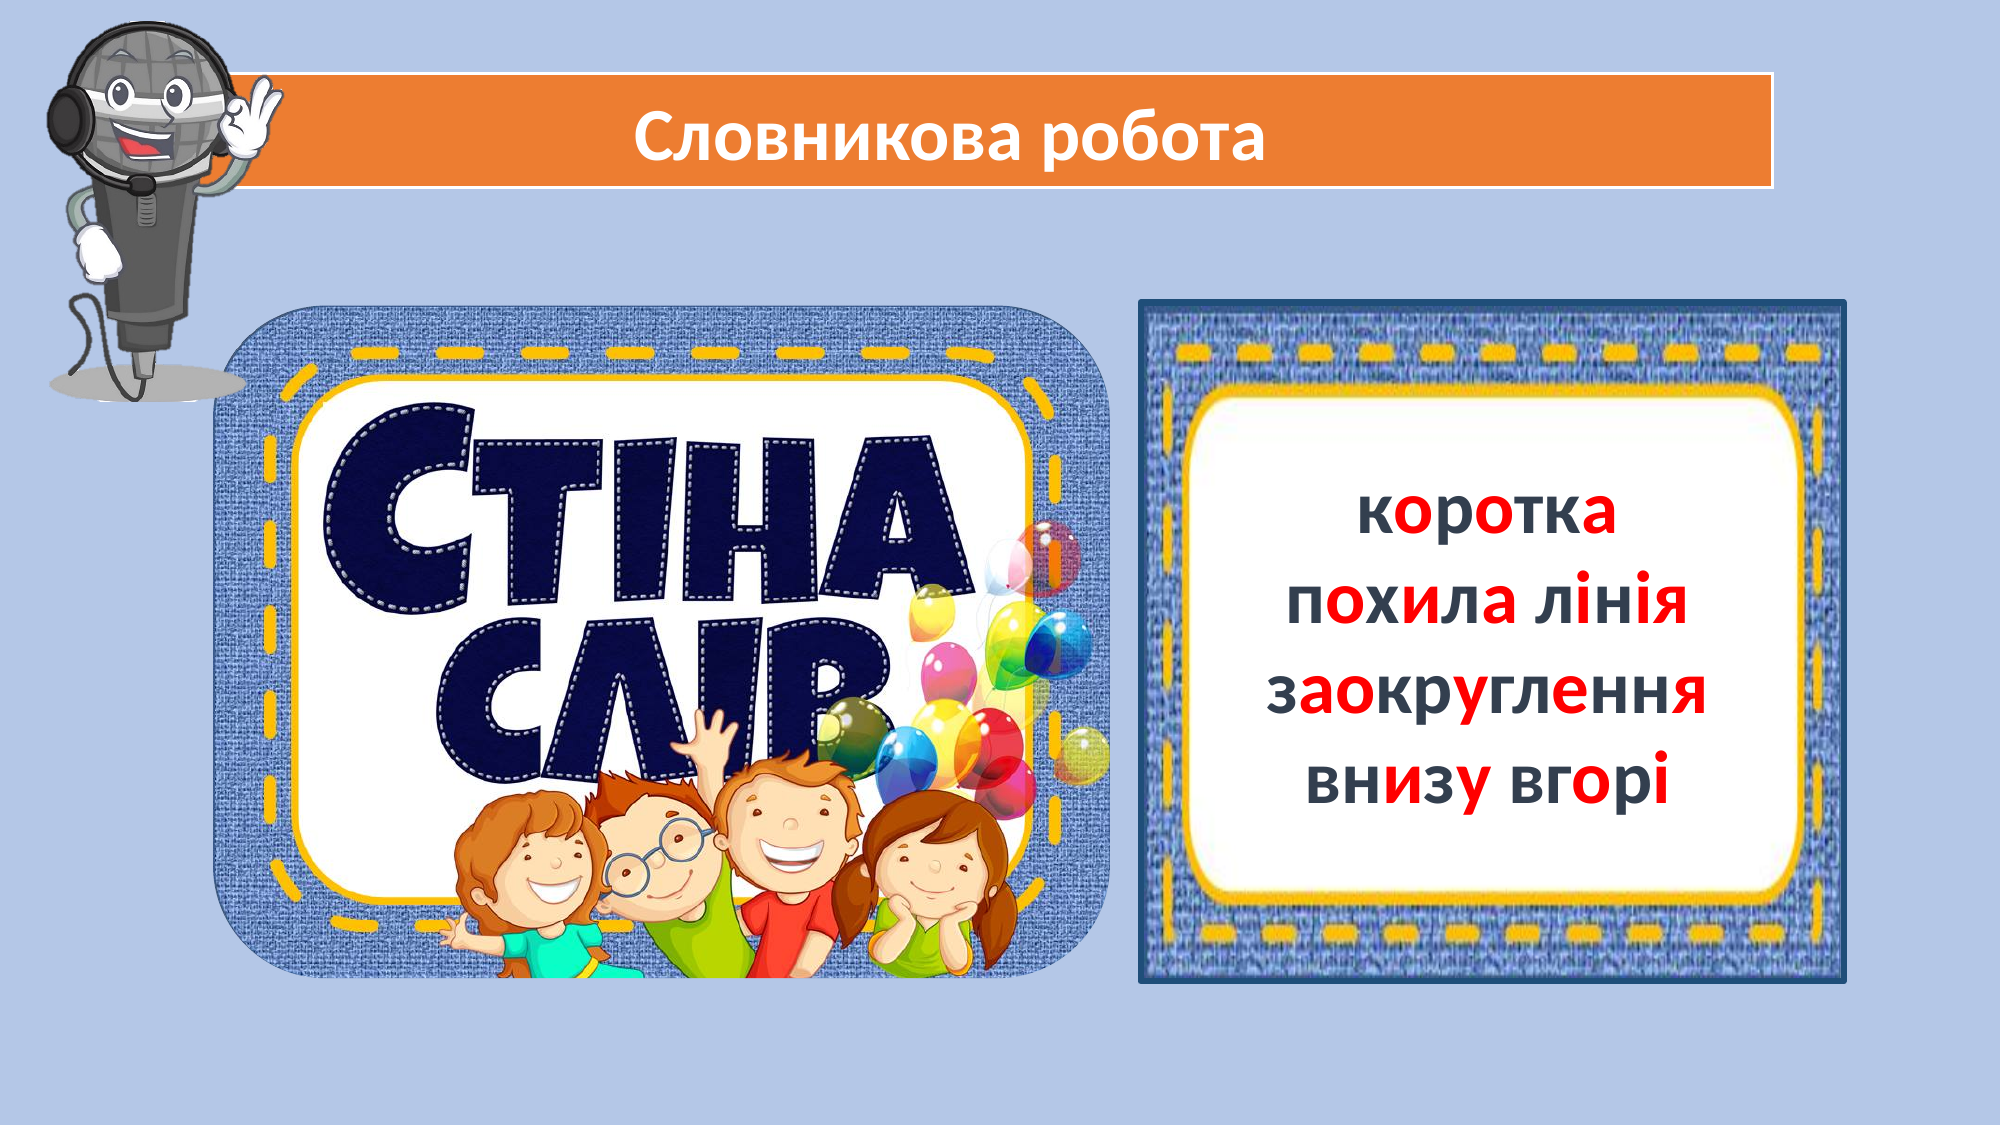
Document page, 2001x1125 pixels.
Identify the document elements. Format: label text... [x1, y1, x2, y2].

picture [1143, 305, 1841, 979]
text_box Словникова робота [299, 72, 1774, 189]
picture [31, 21, 1110, 979]
